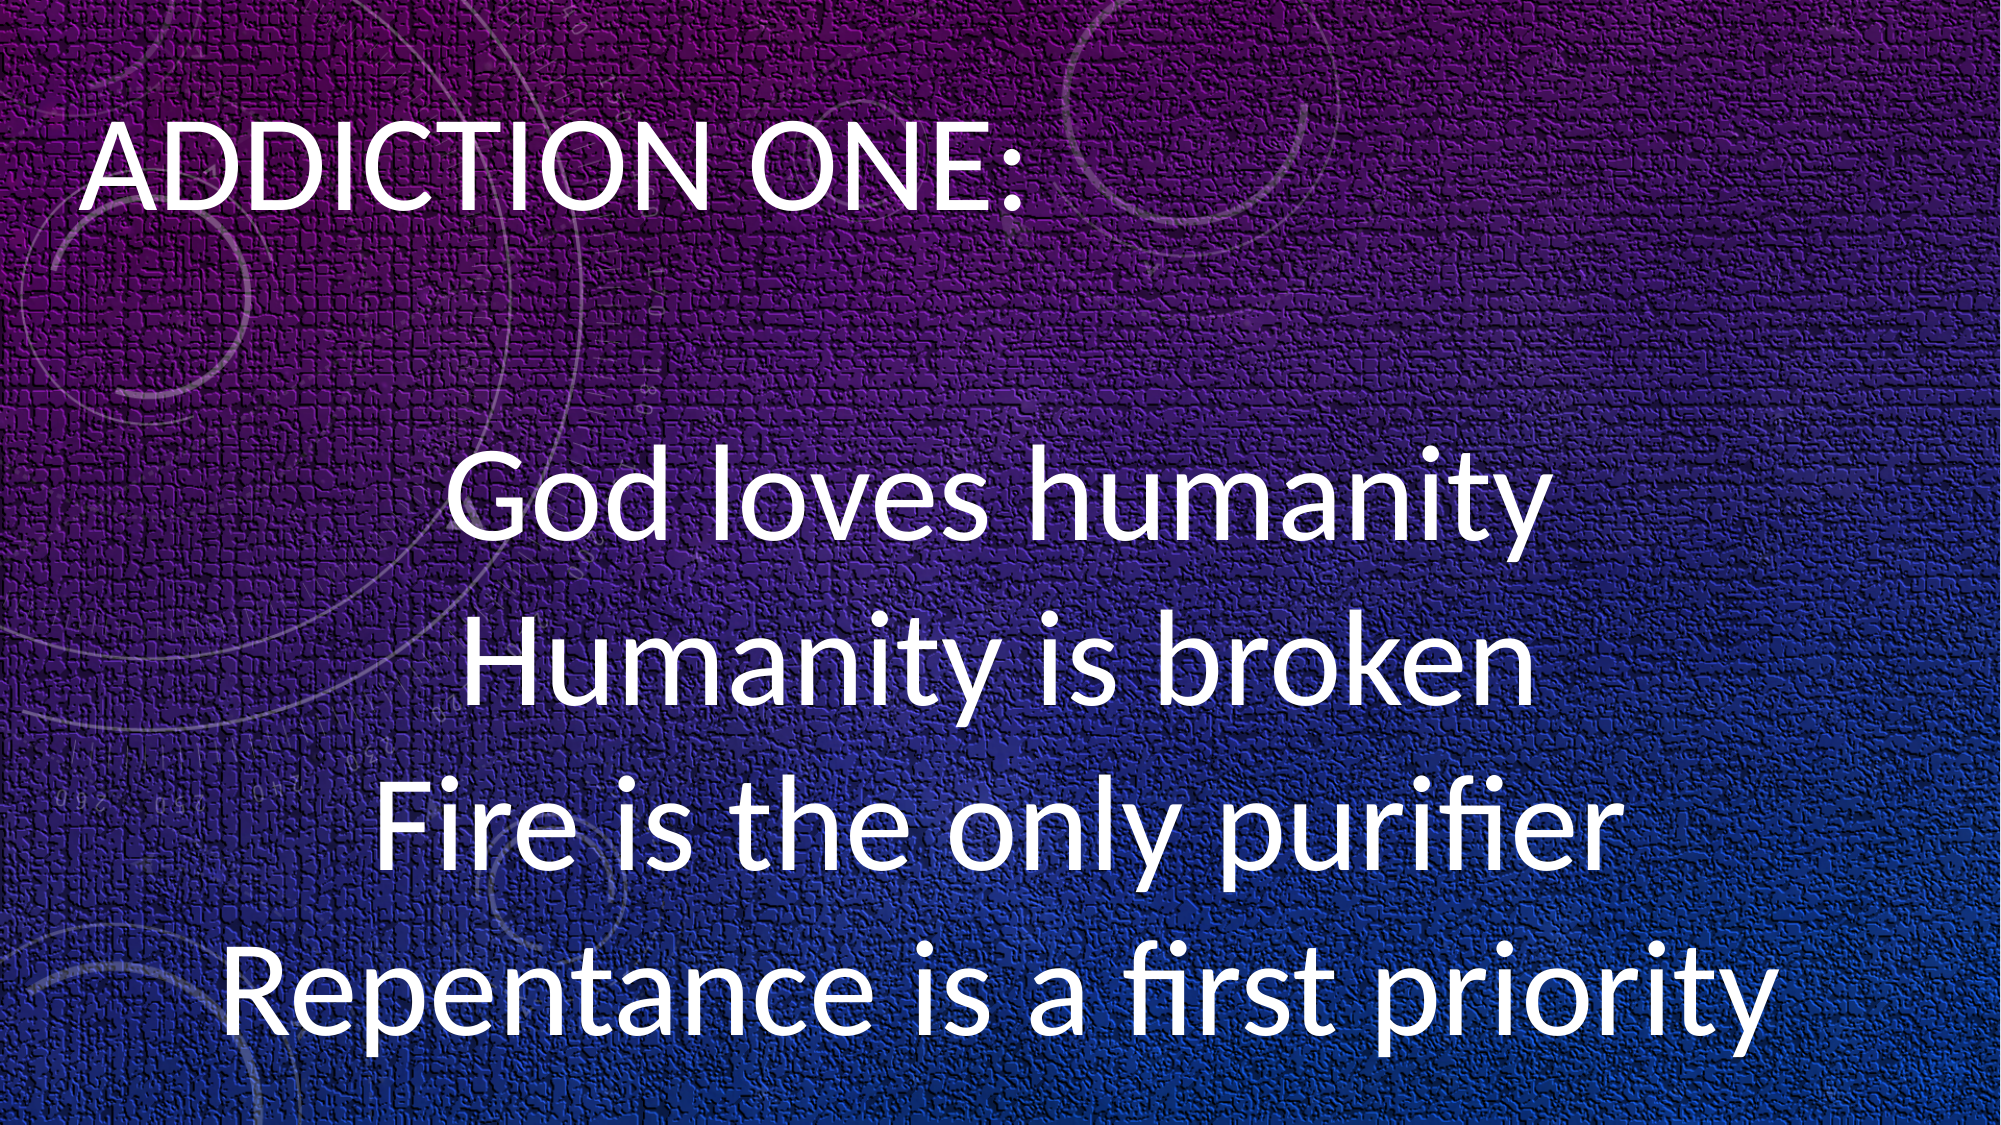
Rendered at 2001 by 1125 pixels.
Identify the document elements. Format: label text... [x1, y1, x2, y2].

text_box ADDICTION ONE: God loves humanity Humanity is broken Fire is the only purifier Repentance is a first priority [63, 65, 1937, 1125]
picture [0, 0, 2001, 1125]
